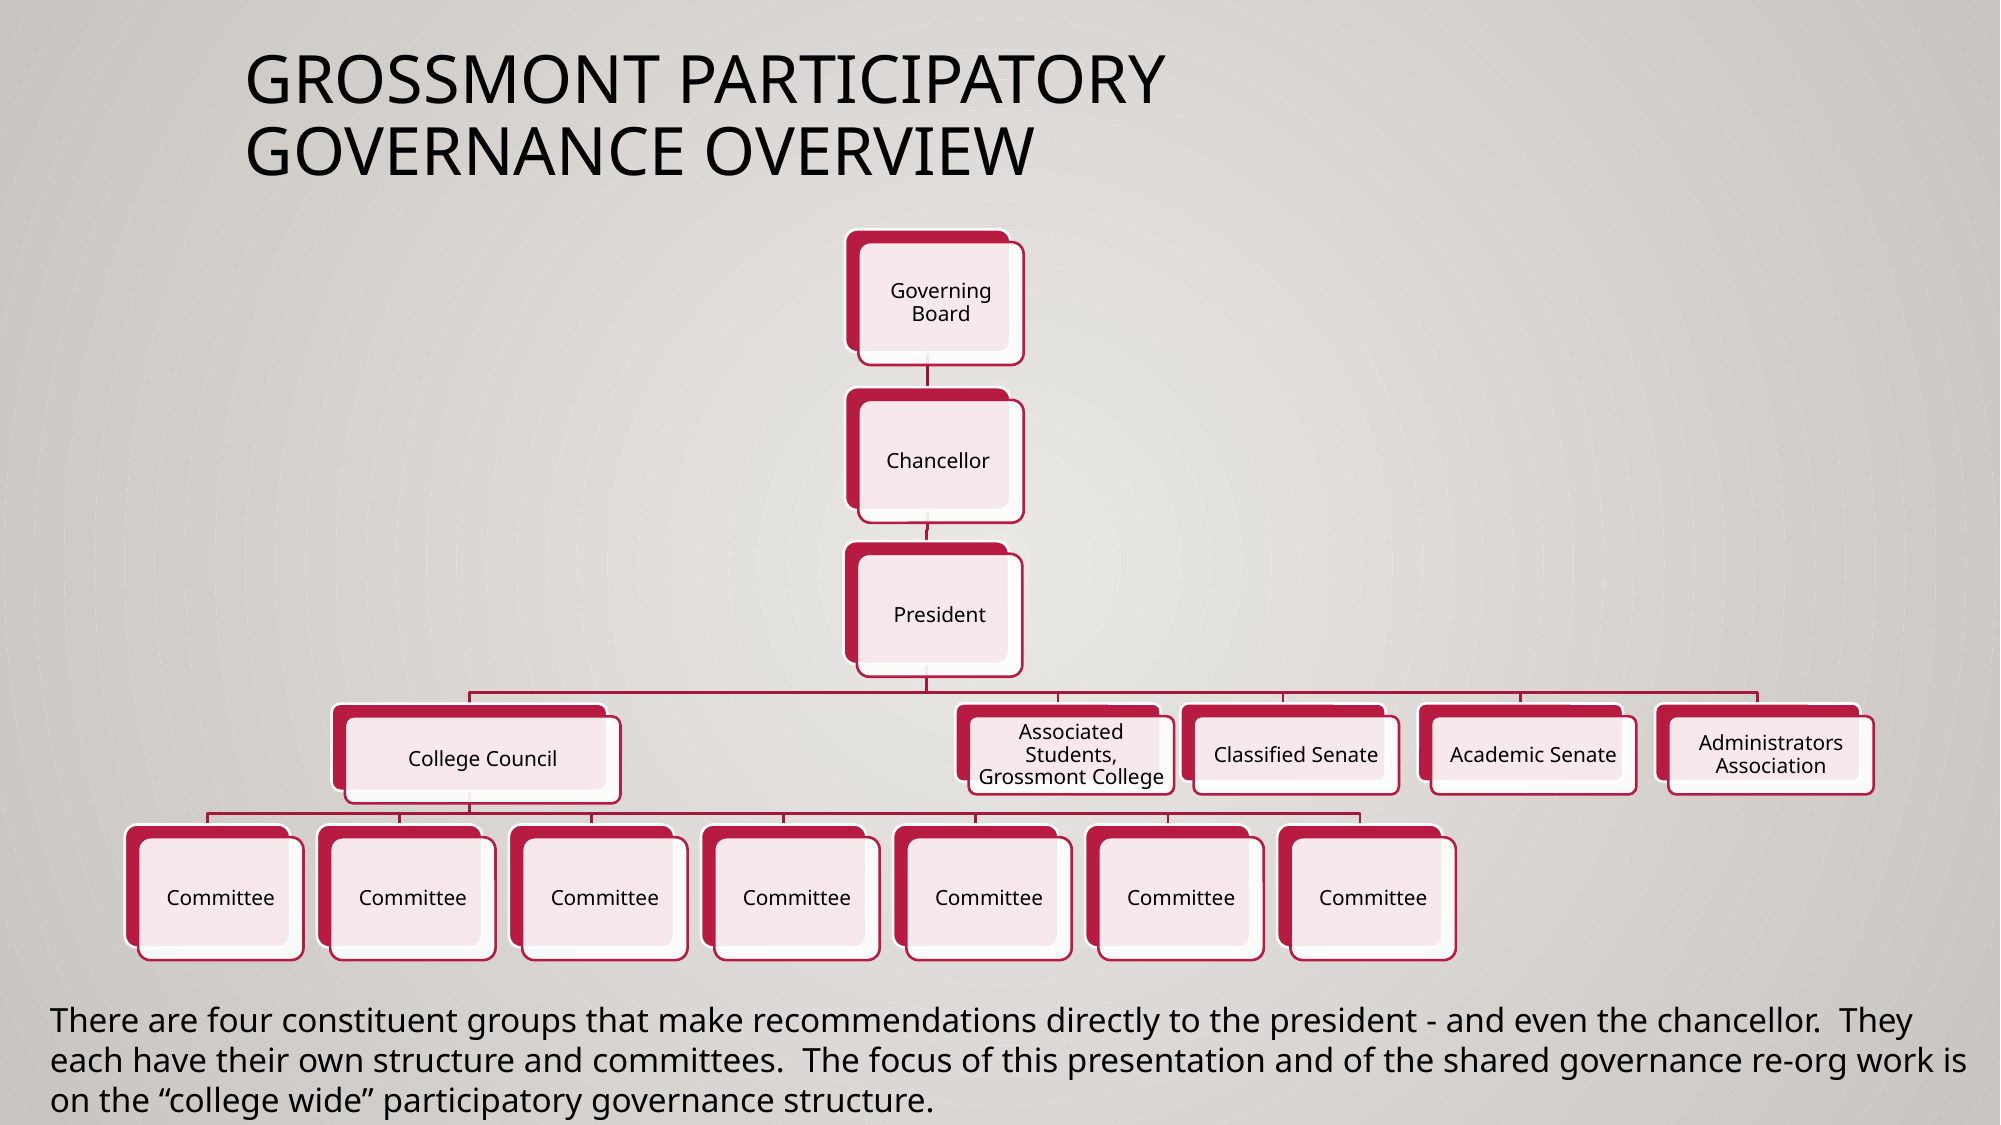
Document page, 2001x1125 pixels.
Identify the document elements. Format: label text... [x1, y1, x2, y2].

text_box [124, 229, 1874, 961]
title GROSSMONT PARTICIPATORY GOVERNANCE OVERVIEW [229, 38, 1806, 227]
text_box There are four constituent groups that make recommendations directly to the president - and even the chancellor. They each have their own structure and committees. The focus of this presentation and of the shared governance re-org work is on the “college wide” participatory governance structure. [34, 991, 2000, 1125]
